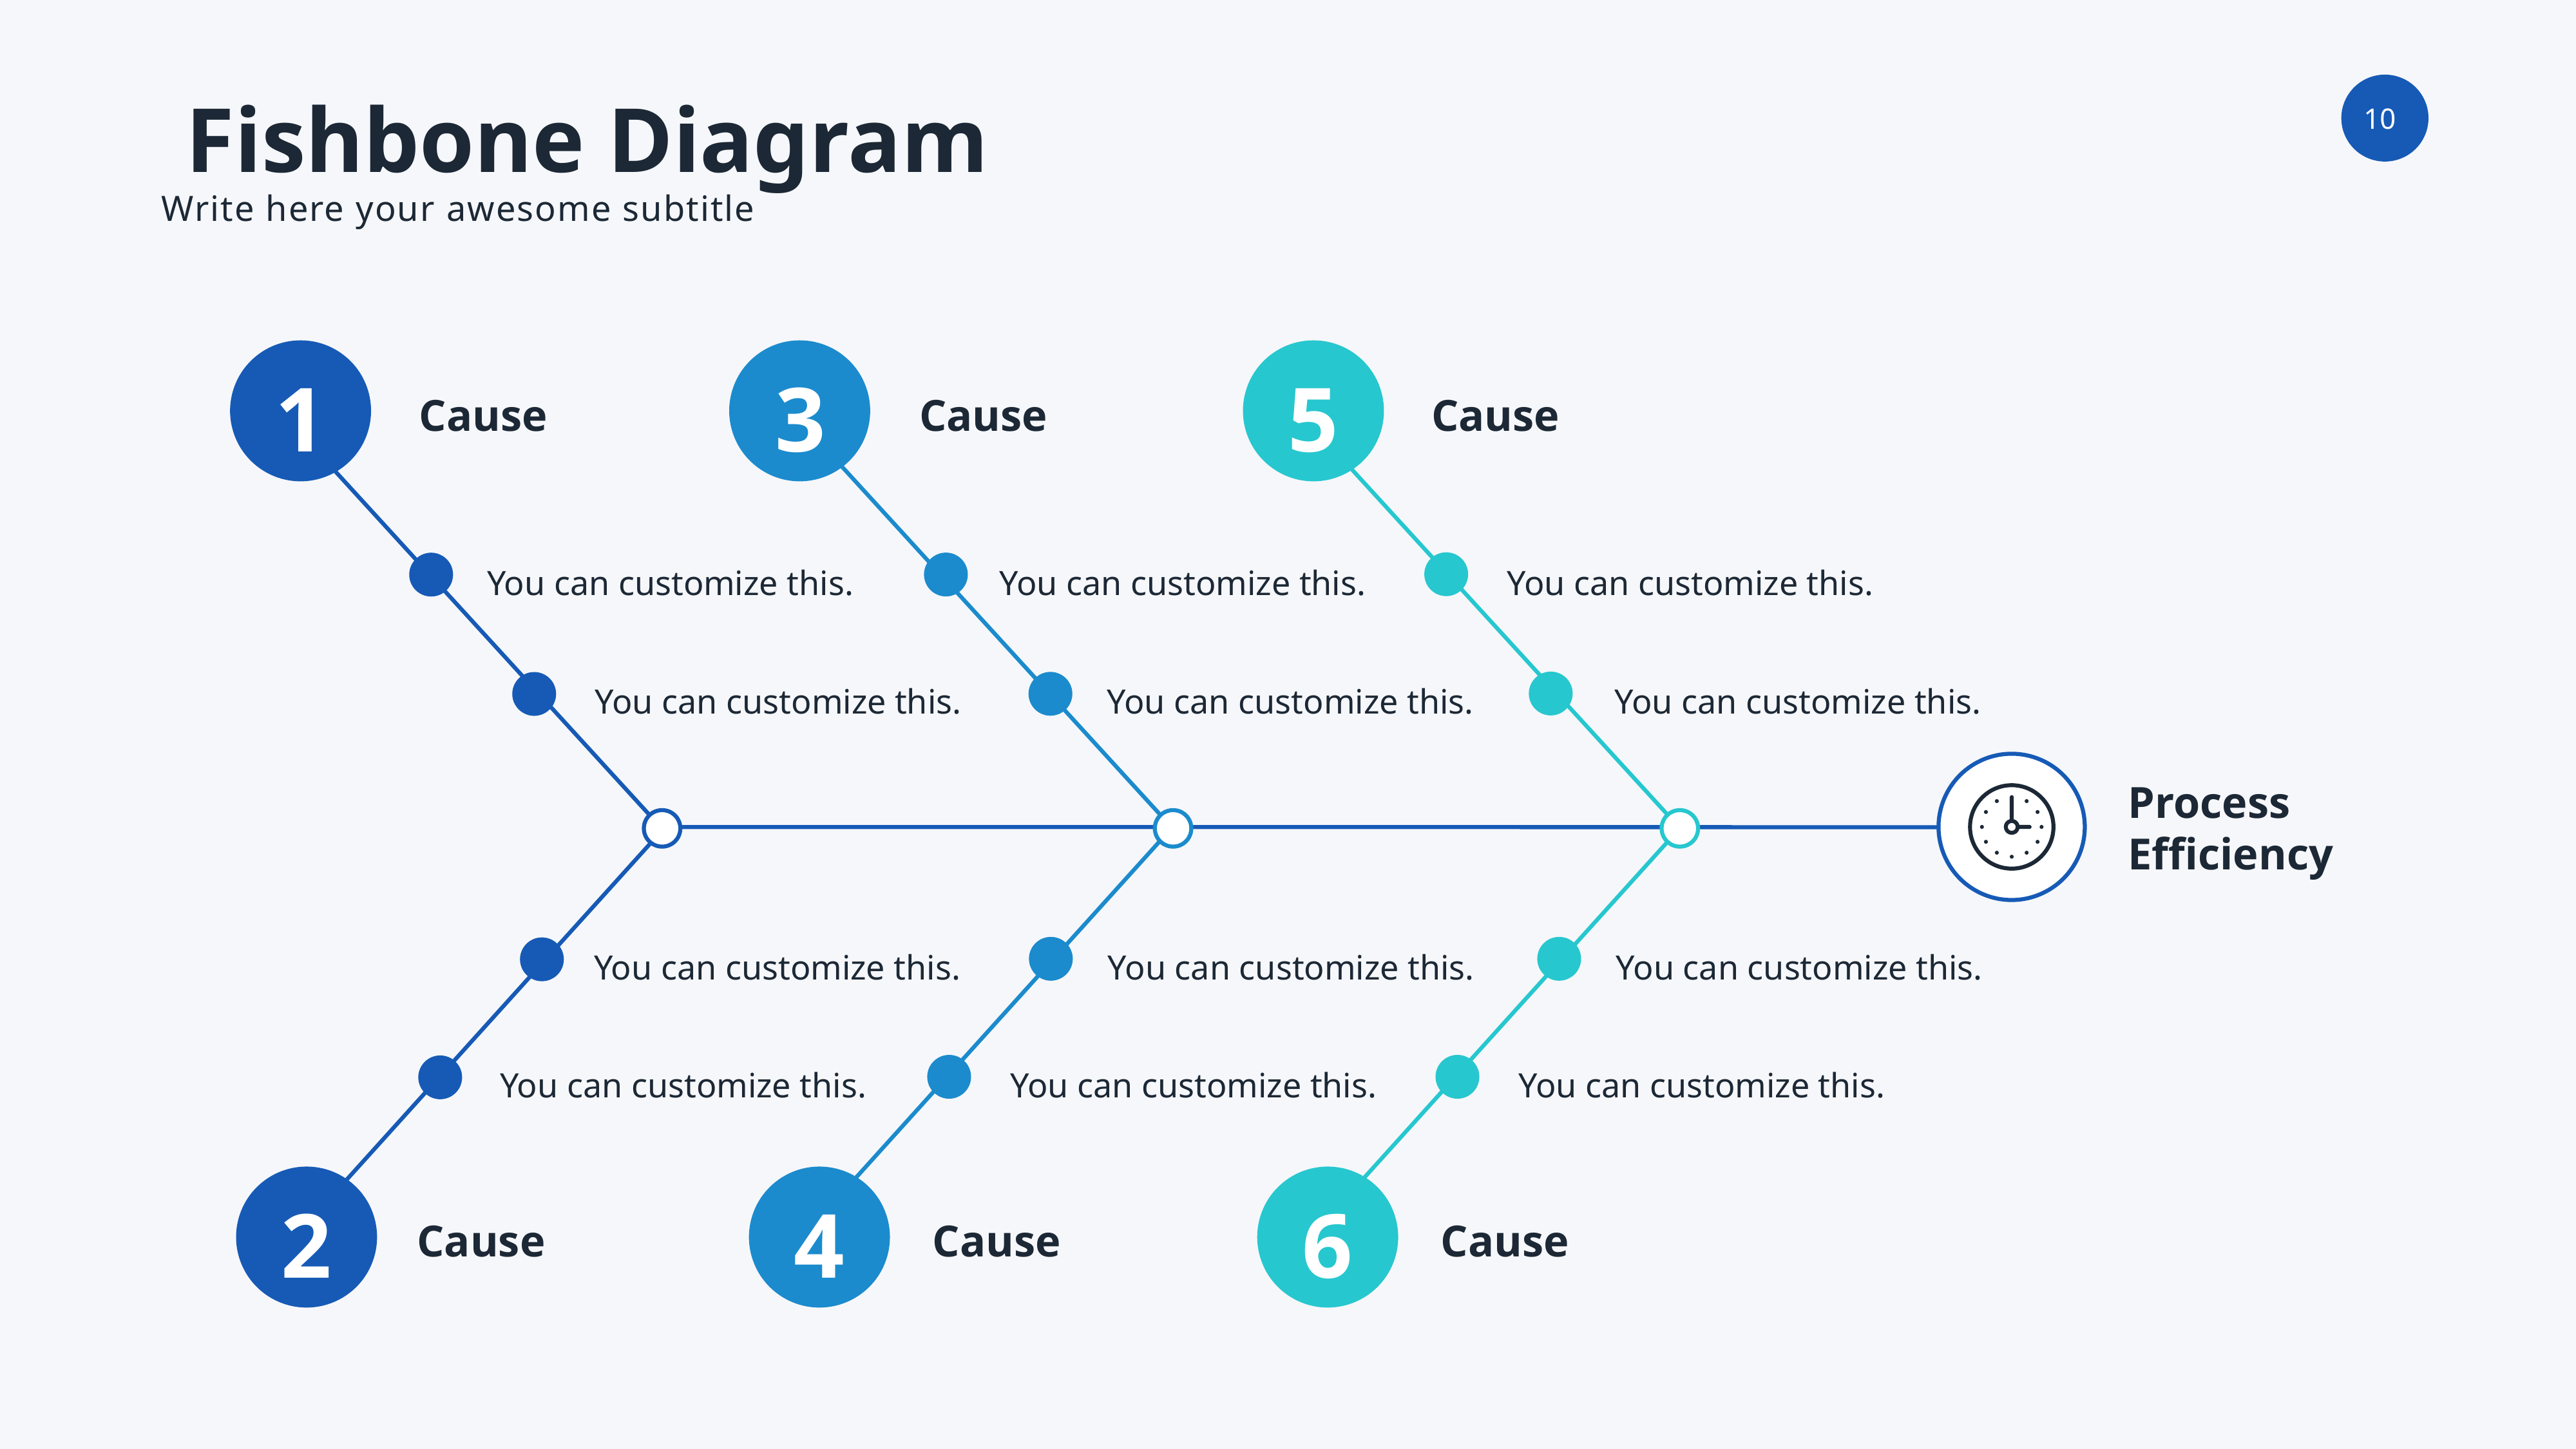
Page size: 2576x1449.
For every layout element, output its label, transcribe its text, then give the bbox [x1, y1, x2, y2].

text_box [1243, 340, 1384, 472]
text_box [1661, 810, 1699, 847]
text_box [770, 475, 830, 482]
text_box [1968, 783, 2056, 871]
text_box [418, 1055, 463, 1099]
text_box [1297, 1301, 1358, 1308]
text_box [409, 553, 453, 597]
text_box You can customize this. [1097, 661, 1517, 726]
text_box [1537, 936, 1581, 981]
text_box 4 [784, 1184, 855, 1301]
text_box [789, 1301, 850, 1308]
text_box [1938, 753, 2085, 900]
text_box You can customize this. [584, 926, 1004, 991]
text_box 2 [271, 1184, 342, 1301]
text_box [1028, 672, 1073, 716]
text_box [276, 1301, 337, 1308]
text_box [271, 475, 331, 482]
text_box You can customize this. [1098, 926, 1518, 991]
text_box Write here your awesome subtitle [151, 182, 765, 233]
text_box You can customize this. [1607, 926, 2026, 991]
text_box [1029, 936, 1073, 981]
text_box [236, 1166, 377, 1298]
text_box You can customize this. [585, 661, 1005, 726]
text_box 5 [1278, 358, 1349, 475]
text_box [749, 1166, 890, 1298]
text_box [520, 937, 564, 981]
text_box [1283, 475, 1344, 482]
text_box Cause [410, 383, 557, 445]
text_box [1154, 810, 1192, 847]
text_box [230, 340, 372, 472]
text_box [924, 553, 968, 597]
text_box Cause [922, 1209, 1071, 1271]
text_box [927, 1055, 971, 1099]
text_box Process Efficiency [2118, 770, 2343, 884]
text_box You can customize this. [1605, 661, 2025, 726]
text_box [1435, 1055, 1480, 1099]
text_box You can customize this. [1509, 1044, 1929, 1110]
text_box [729, 340, 870, 473]
text_box 3 [765, 358, 835, 475]
text_box Fishbone Diagram [176, 51, 999, 195]
text_box [512, 672, 557, 716]
text_box You can customize this. [477, 542, 897, 607]
text_box Cause [910, 383, 1058, 445]
text_box Cause [1431, 1209, 1579, 1271]
text_box 6 [1292, 1184, 1363, 1301]
text_box Cause [407, 1209, 555, 1271]
text_box You can customize this. [1497, 542, 1916, 607]
text_box [1529, 671, 1573, 715]
text_box You can customize this. [1000, 1044, 1420, 1110]
text_box You can customize this. [989, 542, 1409, 607]
text_box 1 [265, 358, 336, 475]
text_box [1257, 1166, 1398, 1298]
text_box [1424, 552, 1469, 596]
text_box You can customize this. [490, 1044, 910, 1110]
text_box [644, 810, 681, 847]
text_box Cause [1422, 383, 1570, 445]
